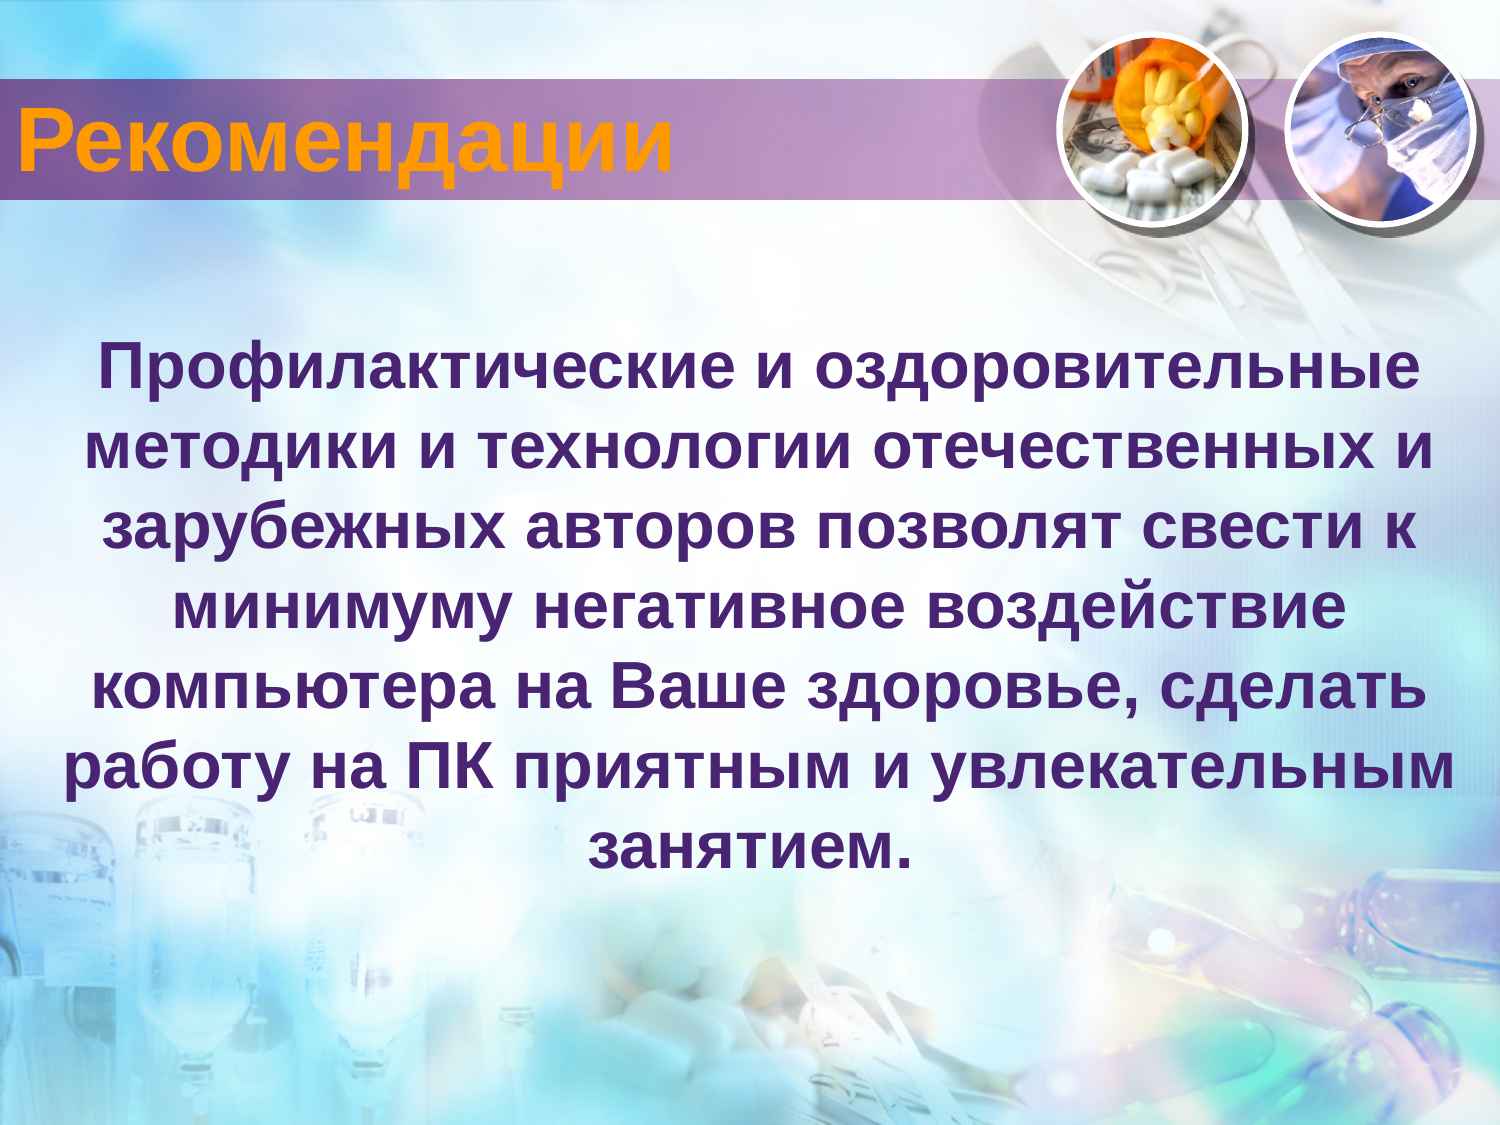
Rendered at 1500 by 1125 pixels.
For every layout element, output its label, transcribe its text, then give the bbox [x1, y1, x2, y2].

title Рекомендации [0, 40, 1164, 229]
picture [1291, 38, 1470, 221]
picture [0, 0, 1500, 79]
text_box Профилактические и оздоровительные методики и технологии отечественных и зарубежных авторов позволят свести к минимуму негативное воздействие компьютера на Ваше здоровье, сделать работу на ПК приятным и увлекательным занятием. [35, 314, 1485, 889]
picture [0, 200, 1500, 1125]
picture [1138, 38, 1242, 220]
